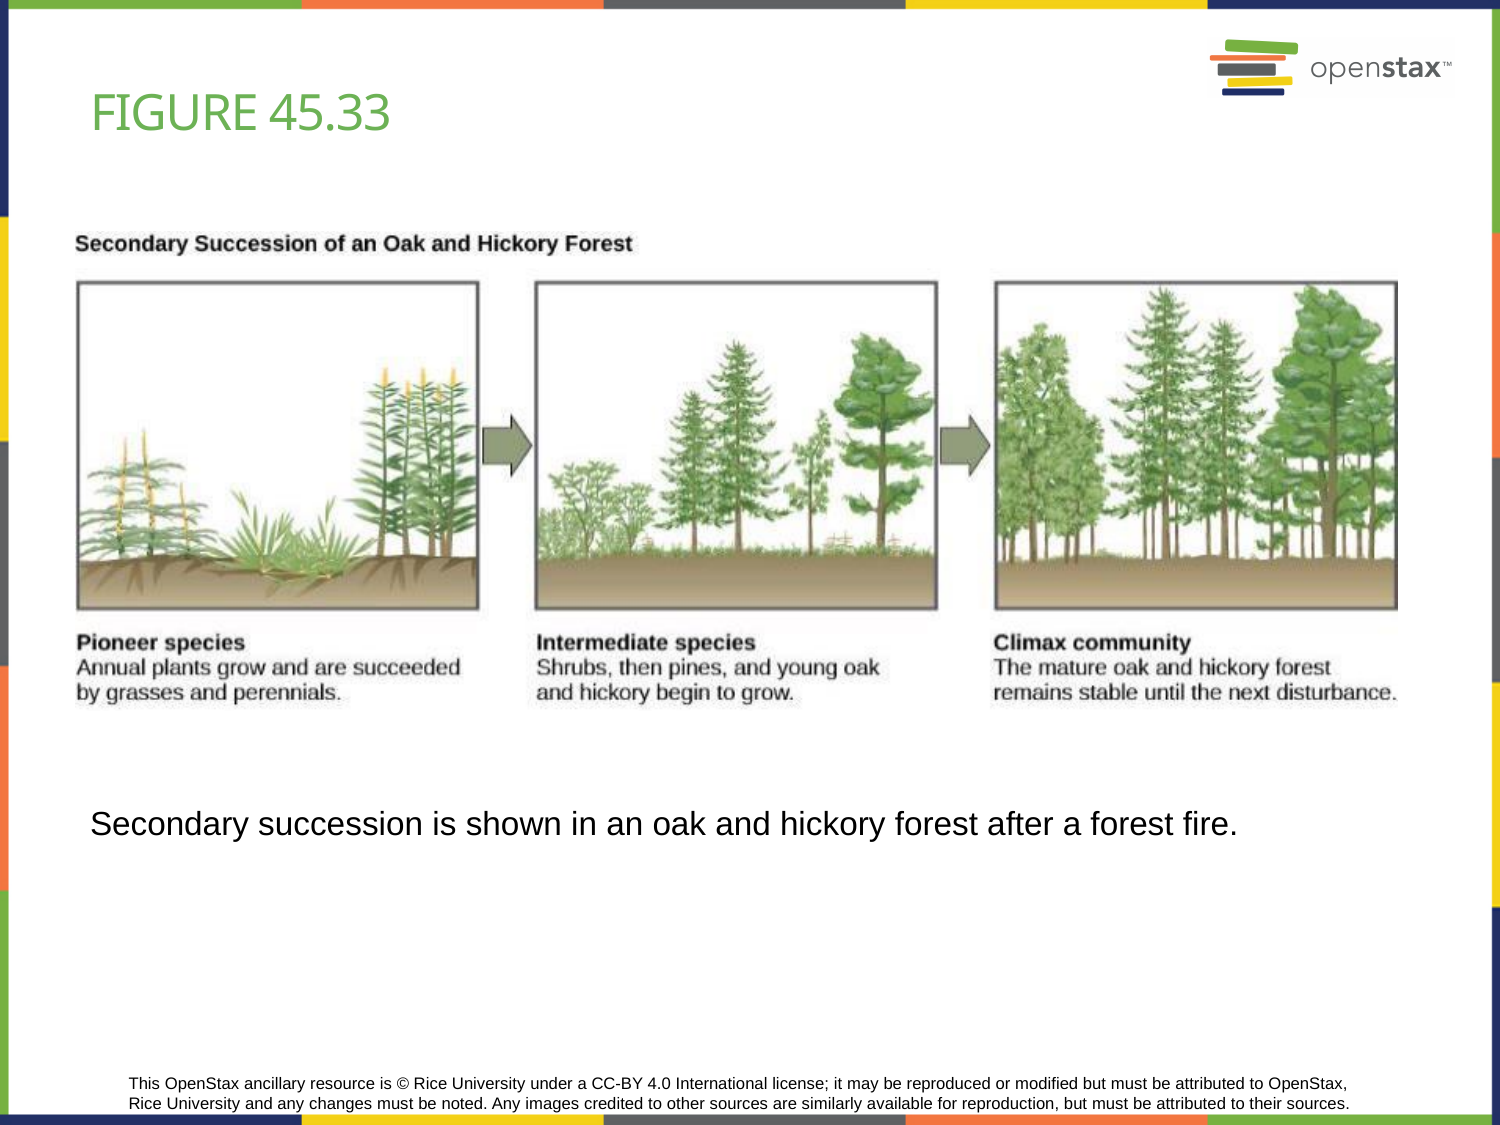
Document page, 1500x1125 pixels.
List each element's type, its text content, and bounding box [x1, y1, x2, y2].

picture [0, 0, 1500, 1125]
list Secondary succession is shown in an oak and hickory forest after a forest fire. [75, 794, 1398, 986]
title Figure 45.33 [75, 39, 1398, 148]
footer This OpenStax ancillary resource is © Rice University under a CC-BY 4.0 International license; it may be reproduced or modified but must be attributed to OpenStax, Rice University and any changes must be noted. Any images credited to other sources are similarly available for reproduction, but must be attributed to their sources. [113, 1065, 1398, 1112]
